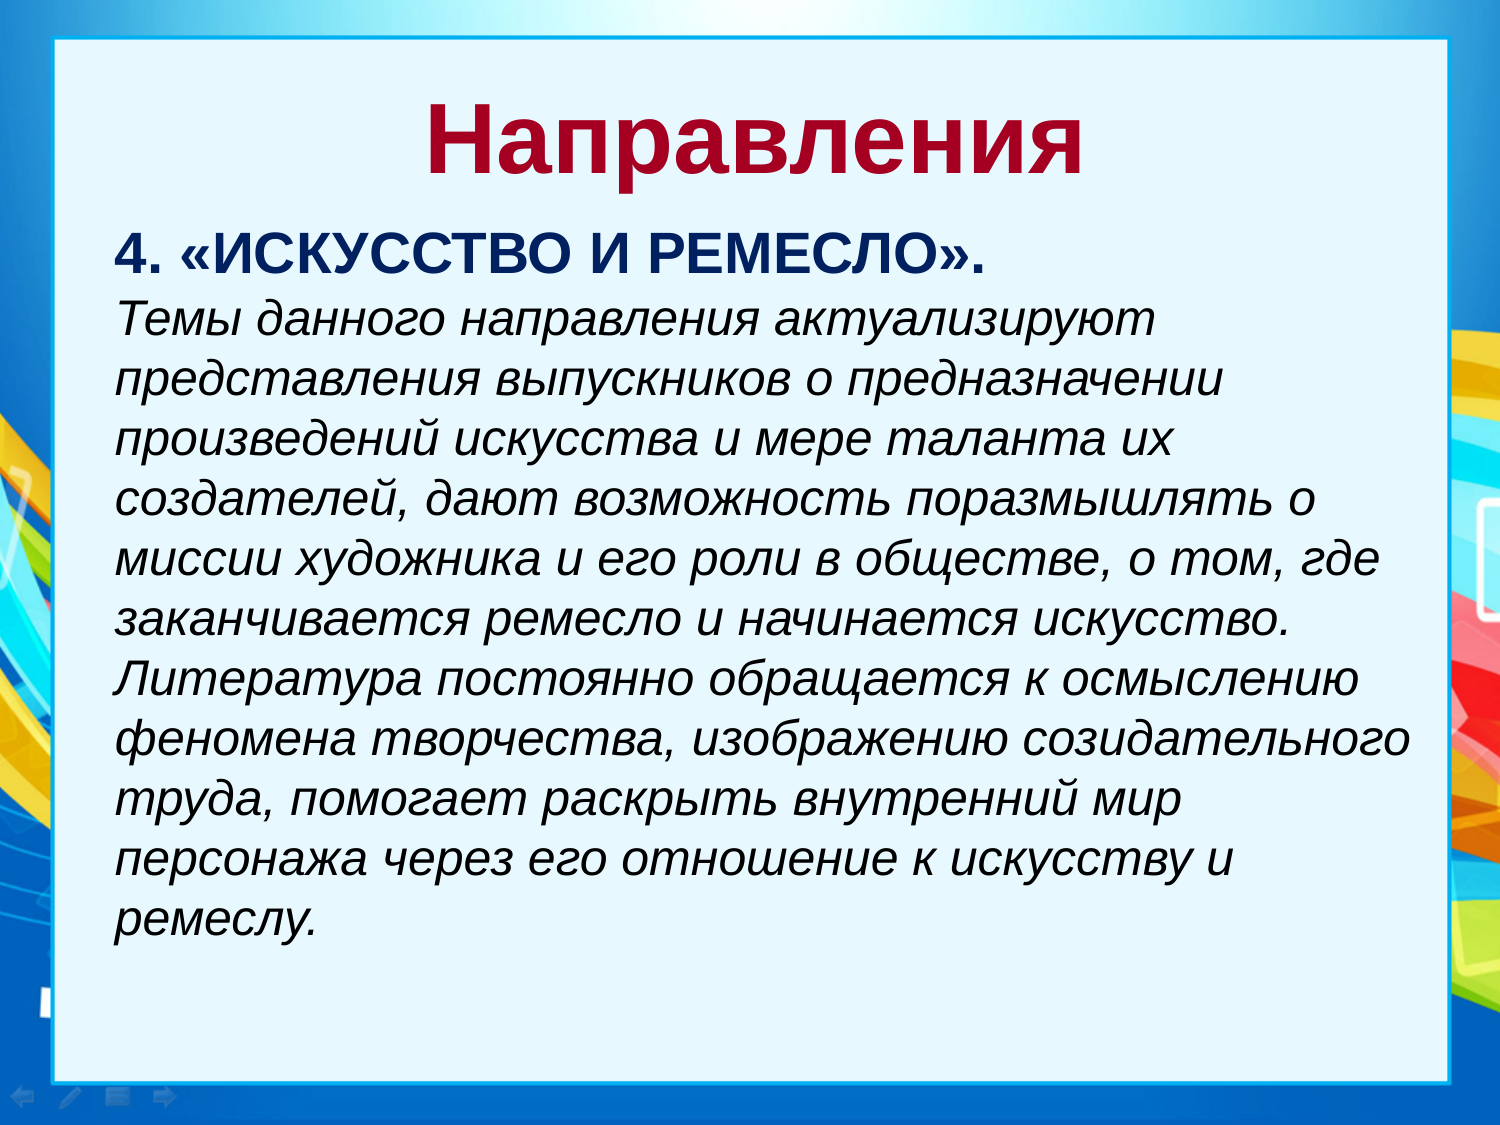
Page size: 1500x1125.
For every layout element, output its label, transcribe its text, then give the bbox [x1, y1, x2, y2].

text_box Направления [76, 66, 1436, 202]
picture [0, 0, 1500, 1125]
text_box 4. «ИСКУССТВО И РЕМЕСЛО». Темы данного направления актуализируют представления выпускников о предназначении произведений искусства и мере таланта их создателей, дают возможность поразмышлять о миссии художника и его роли в обществе, о том, где заканчивается ремесло и начинается искусство. Литература постоянно обращается к осмыслению феномена творчества, изображению созидательного труда, помогает раскрыть внутренний мир персонажа через его отношение к искусству и ремеслу. [100, 208, 1436, 953]
